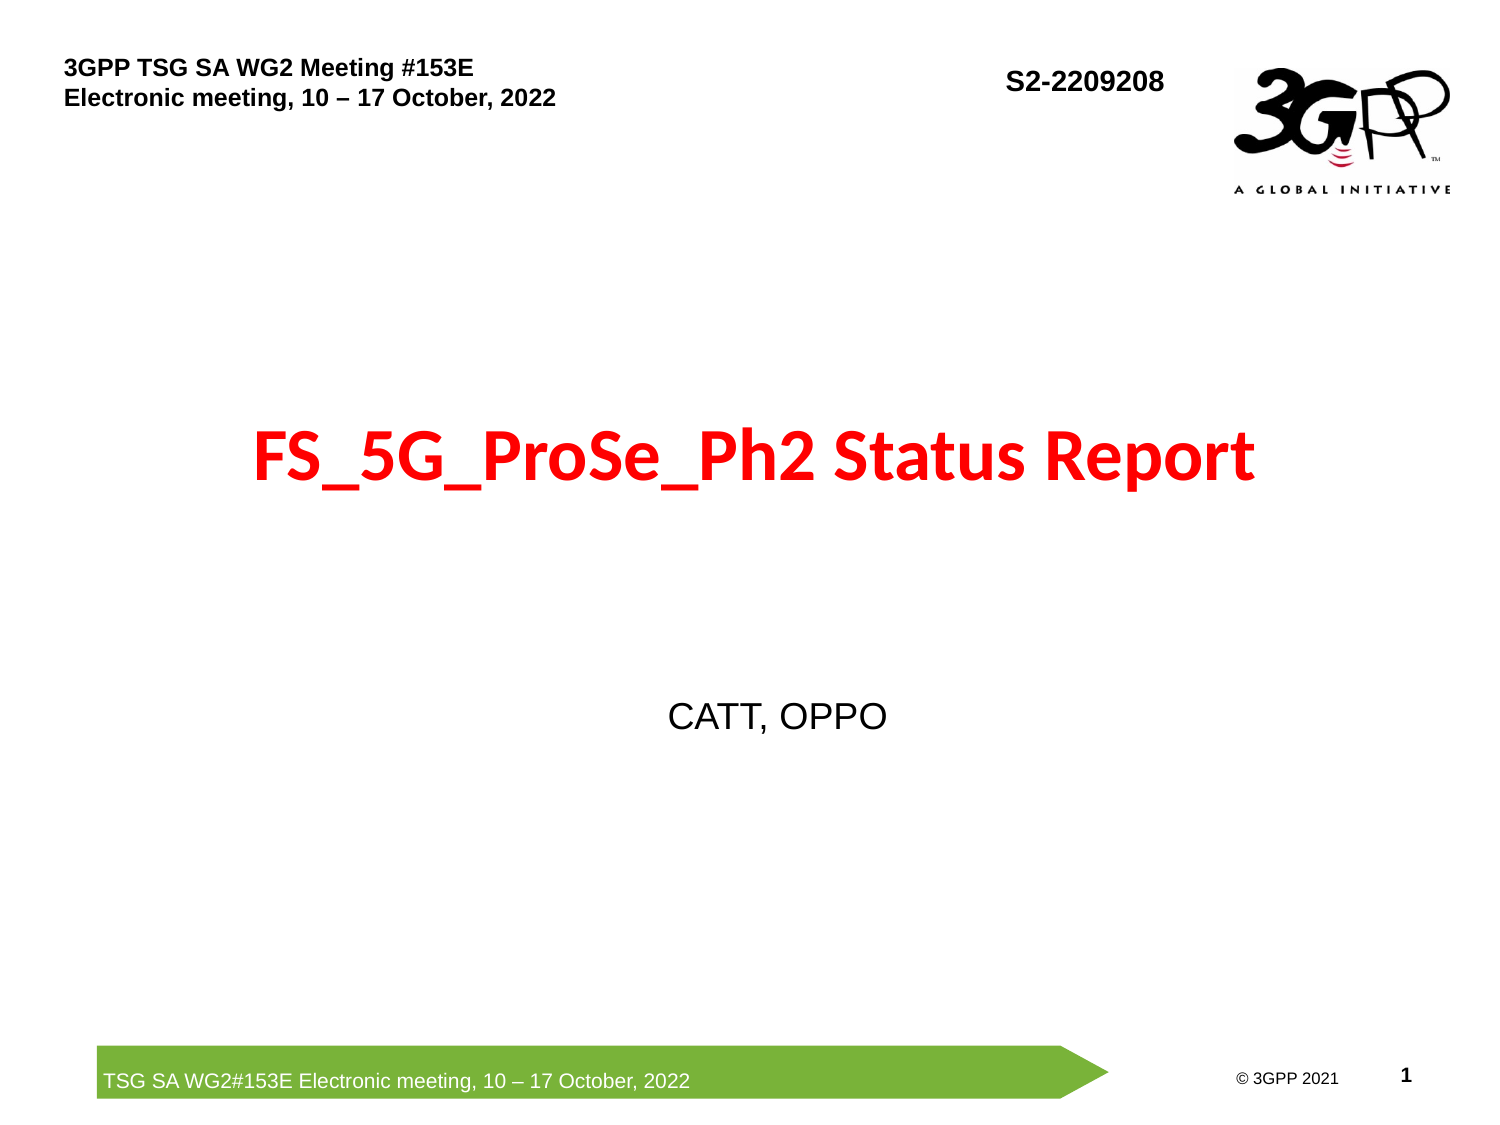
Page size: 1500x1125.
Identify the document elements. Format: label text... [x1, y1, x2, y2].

title FS_5G_ProSe_Ph2 Status Report [61, 359, 1449, 541]
subtitle CATT, OPPO [252, 657, 1303, 873]
picture [1234, 68, 1450, 194]
